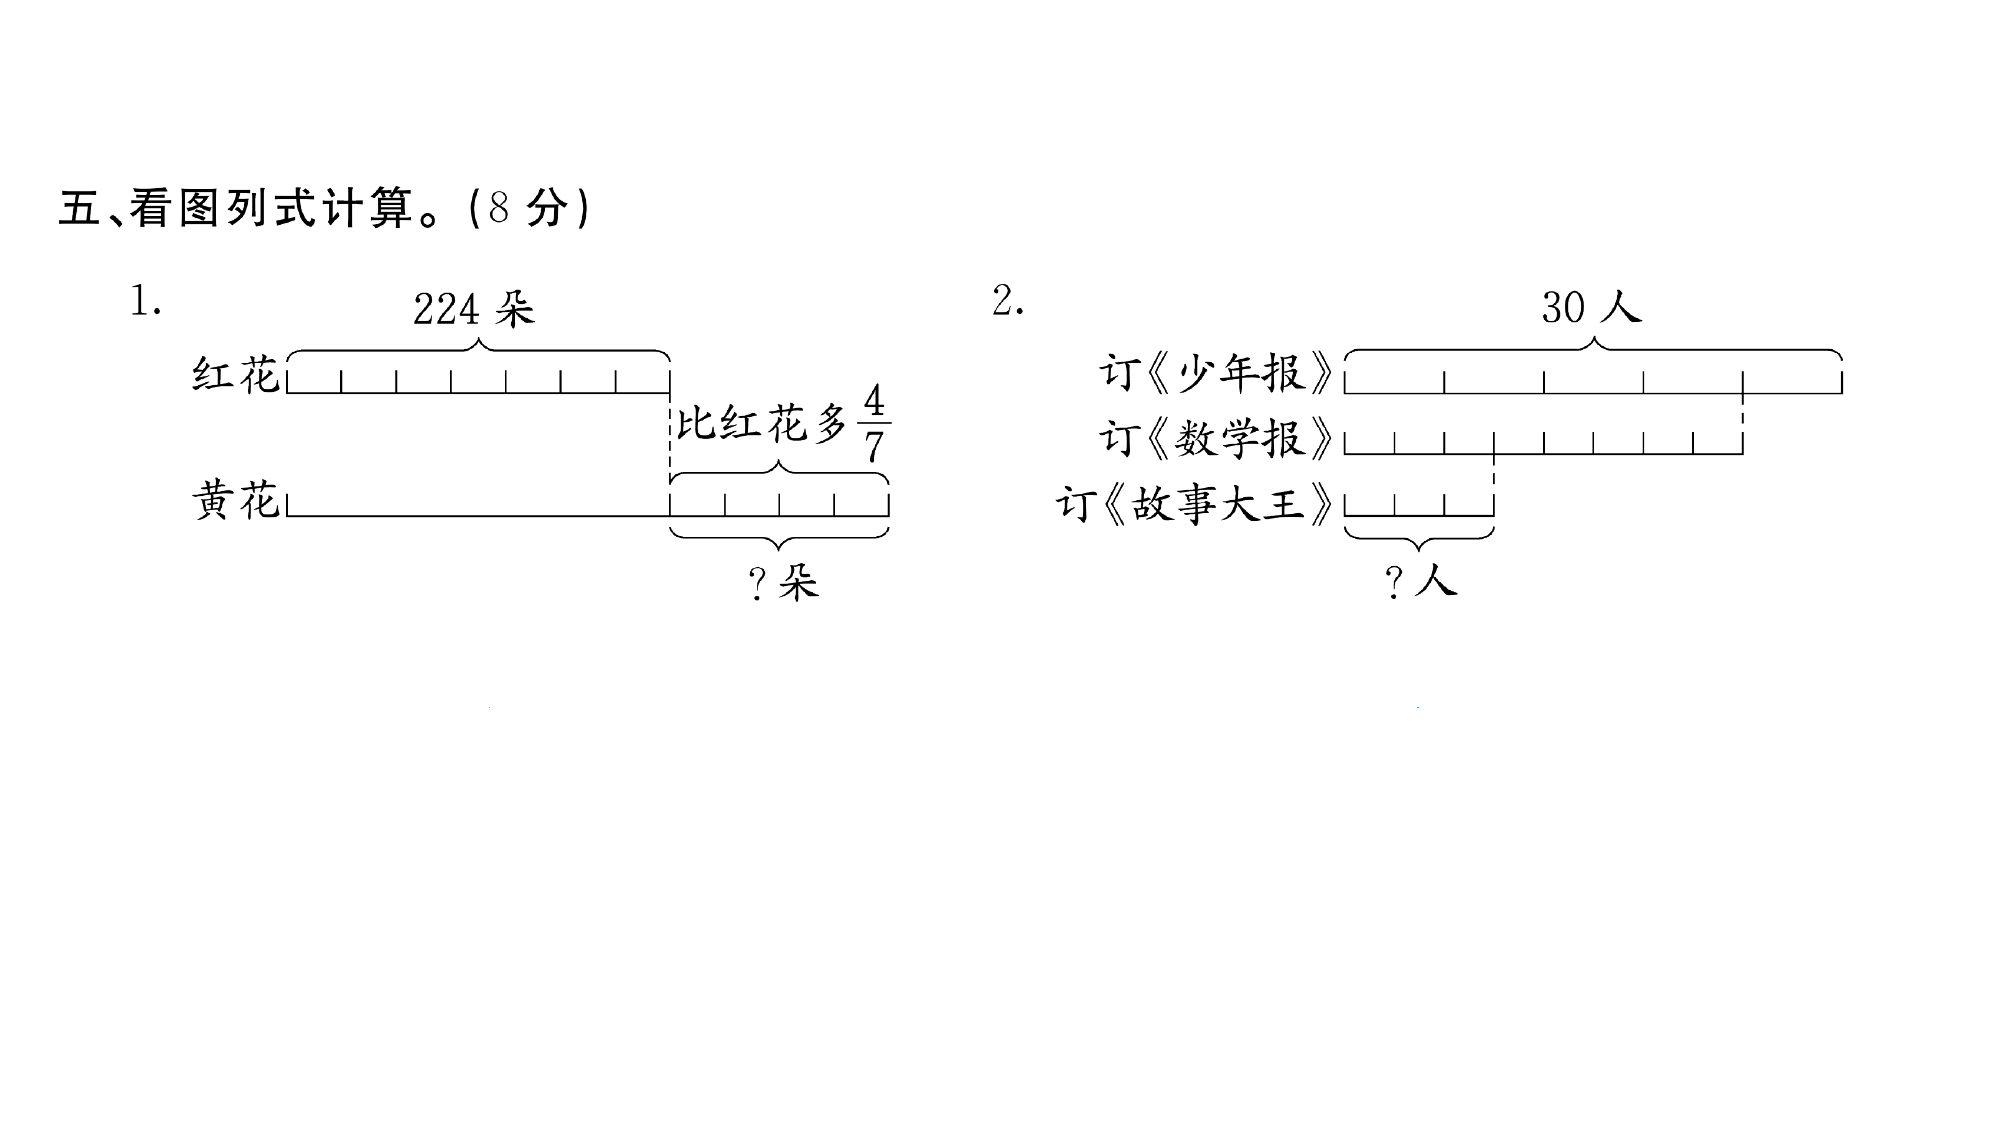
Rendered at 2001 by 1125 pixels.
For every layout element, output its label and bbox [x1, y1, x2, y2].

picture [55, 172, 1945, 983]
